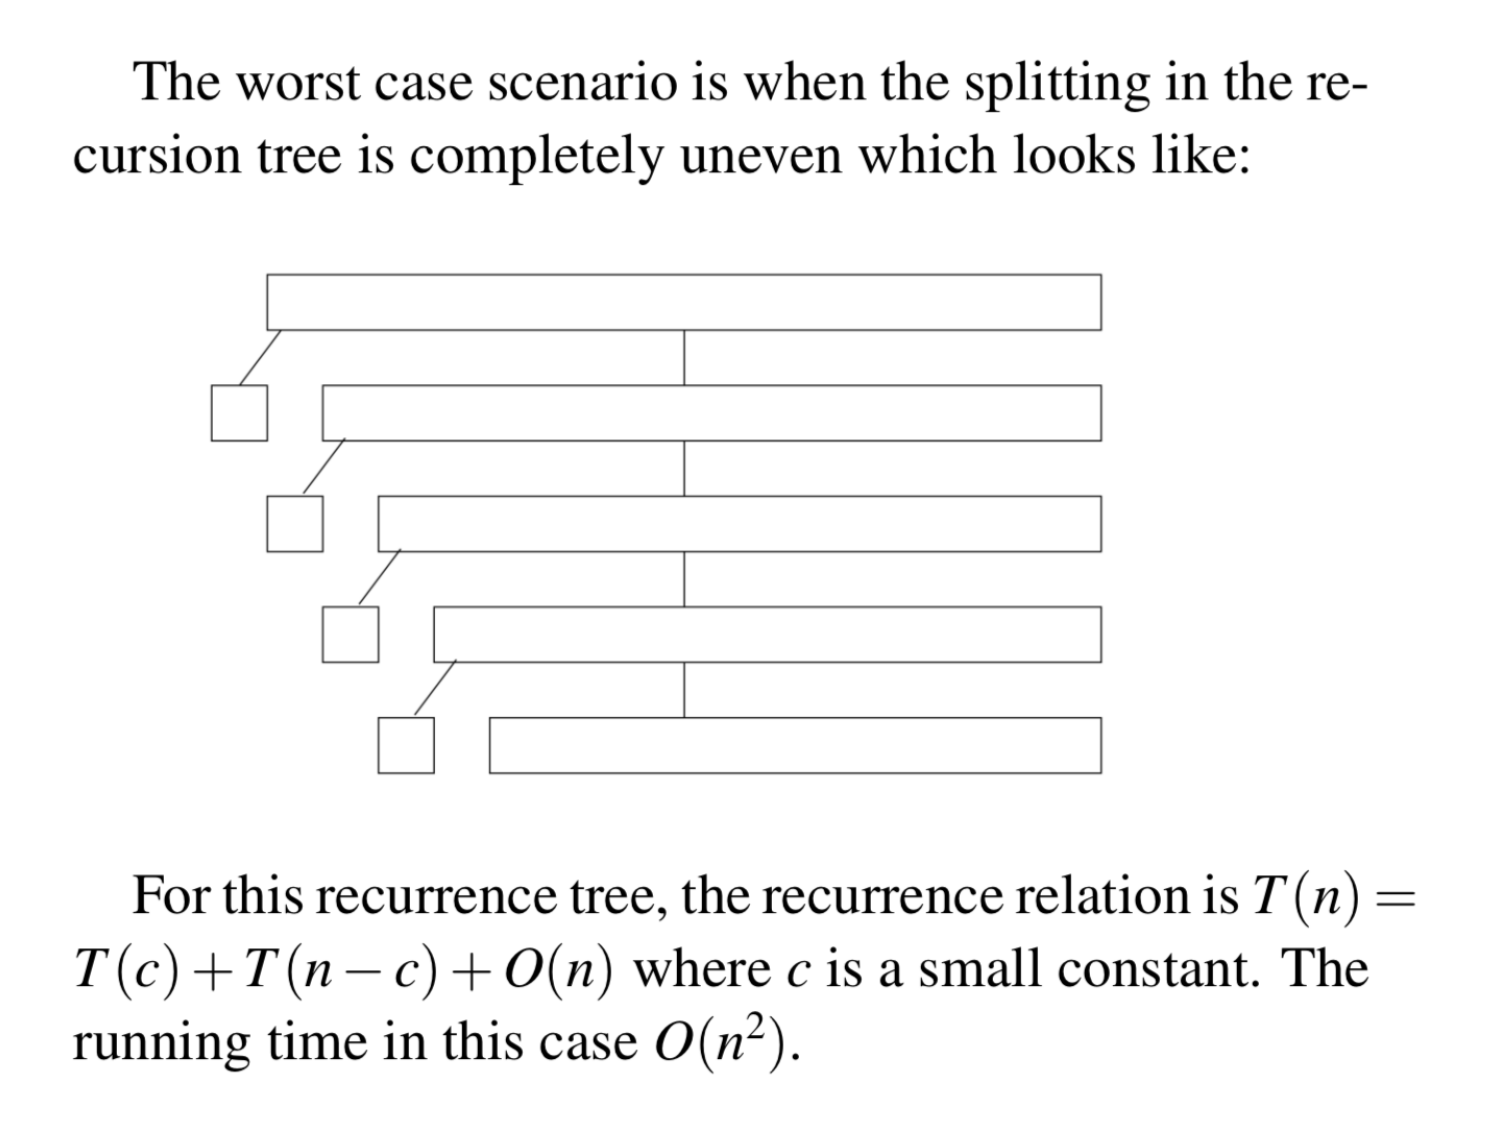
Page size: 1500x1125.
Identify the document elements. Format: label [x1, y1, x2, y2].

picture [45, 41, 1455, 1082]
